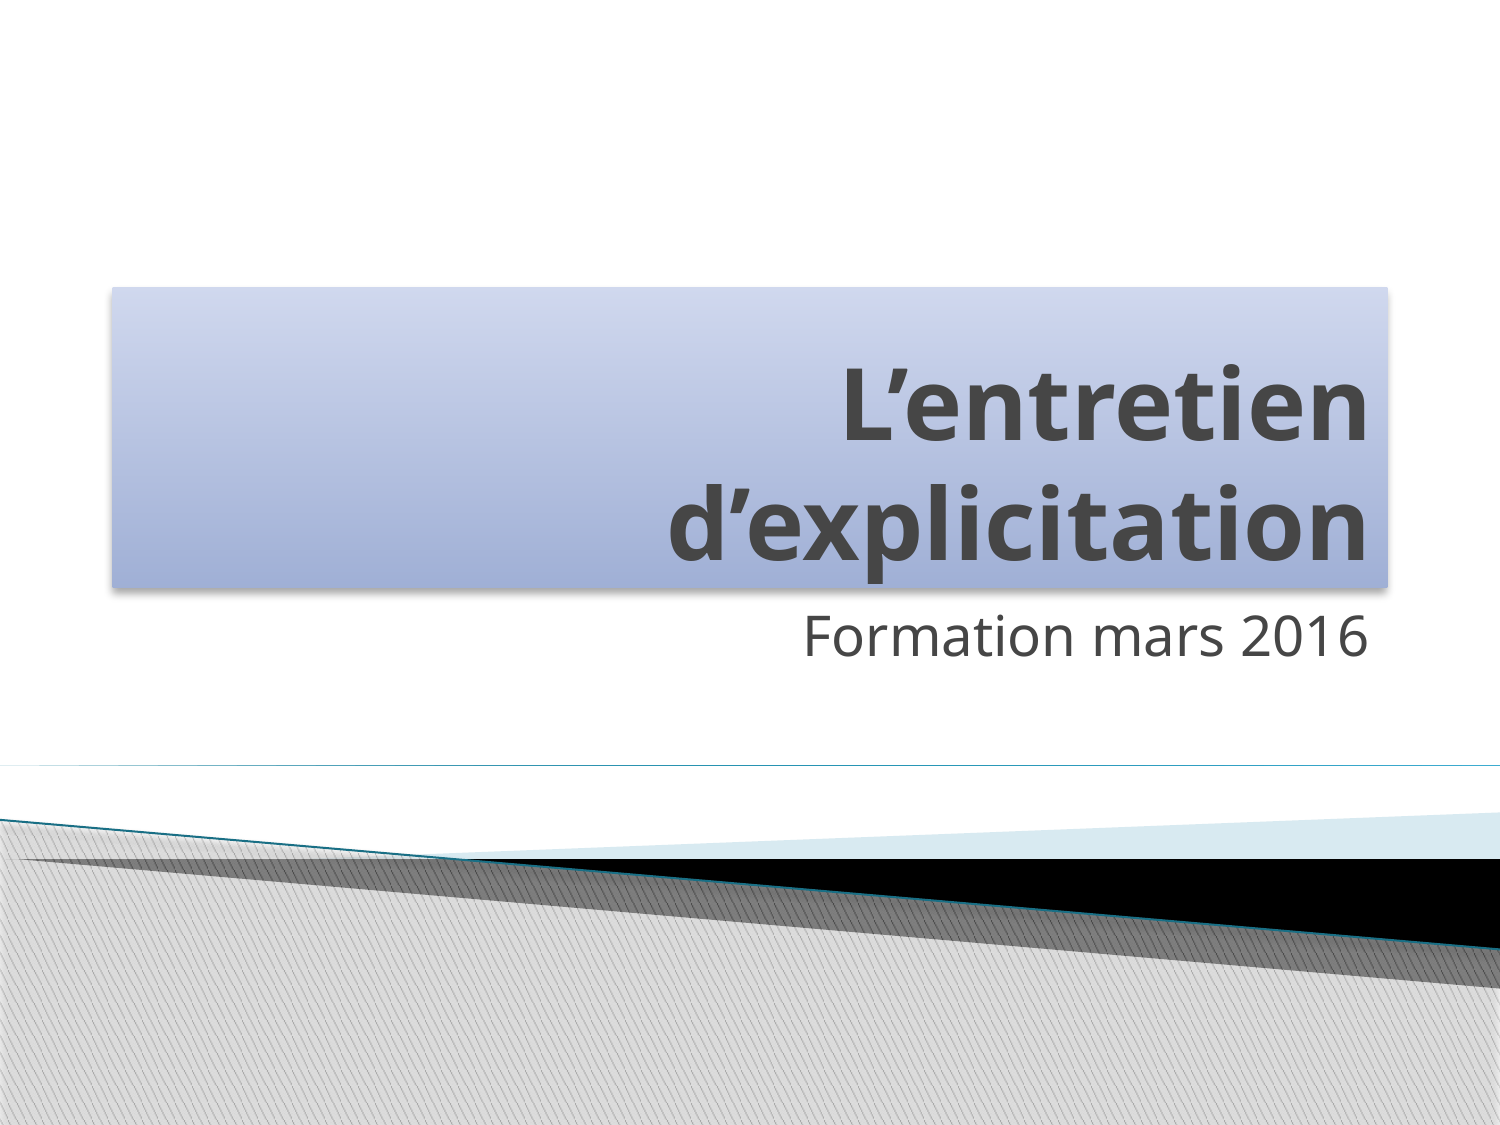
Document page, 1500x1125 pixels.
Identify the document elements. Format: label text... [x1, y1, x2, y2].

picture [5, 859, 1500, 989]
title L’entretien d’explicitation [112, 287, 1388, 588]
subtitle Formation mars 2016 [112, 592, 1388, 790]
